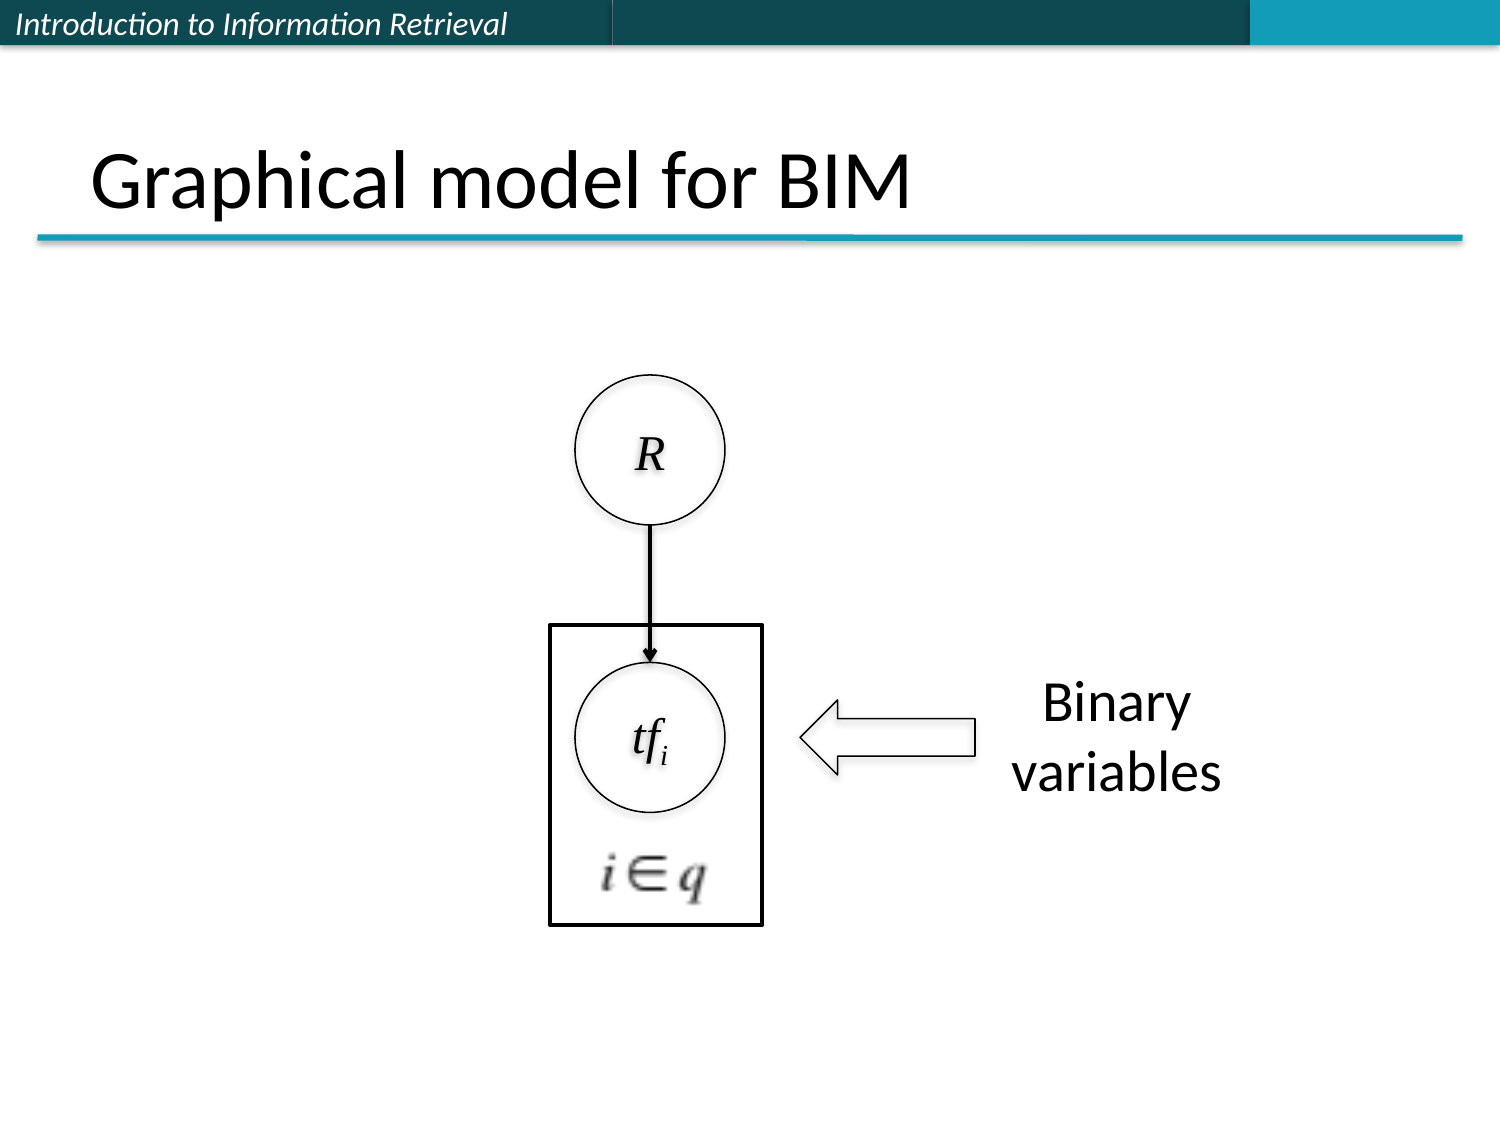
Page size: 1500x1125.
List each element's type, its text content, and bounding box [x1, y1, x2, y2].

text_box Binary variables [997, 655, 1238, 811]
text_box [595, 847, 713, 913]
text_box [548, 623, 764, 927]
text_box [799, 699, 976, 776]
text_box R [574, 374, 726, 526]
title Graphical model for BIM [75, 45, 1425, 233]
